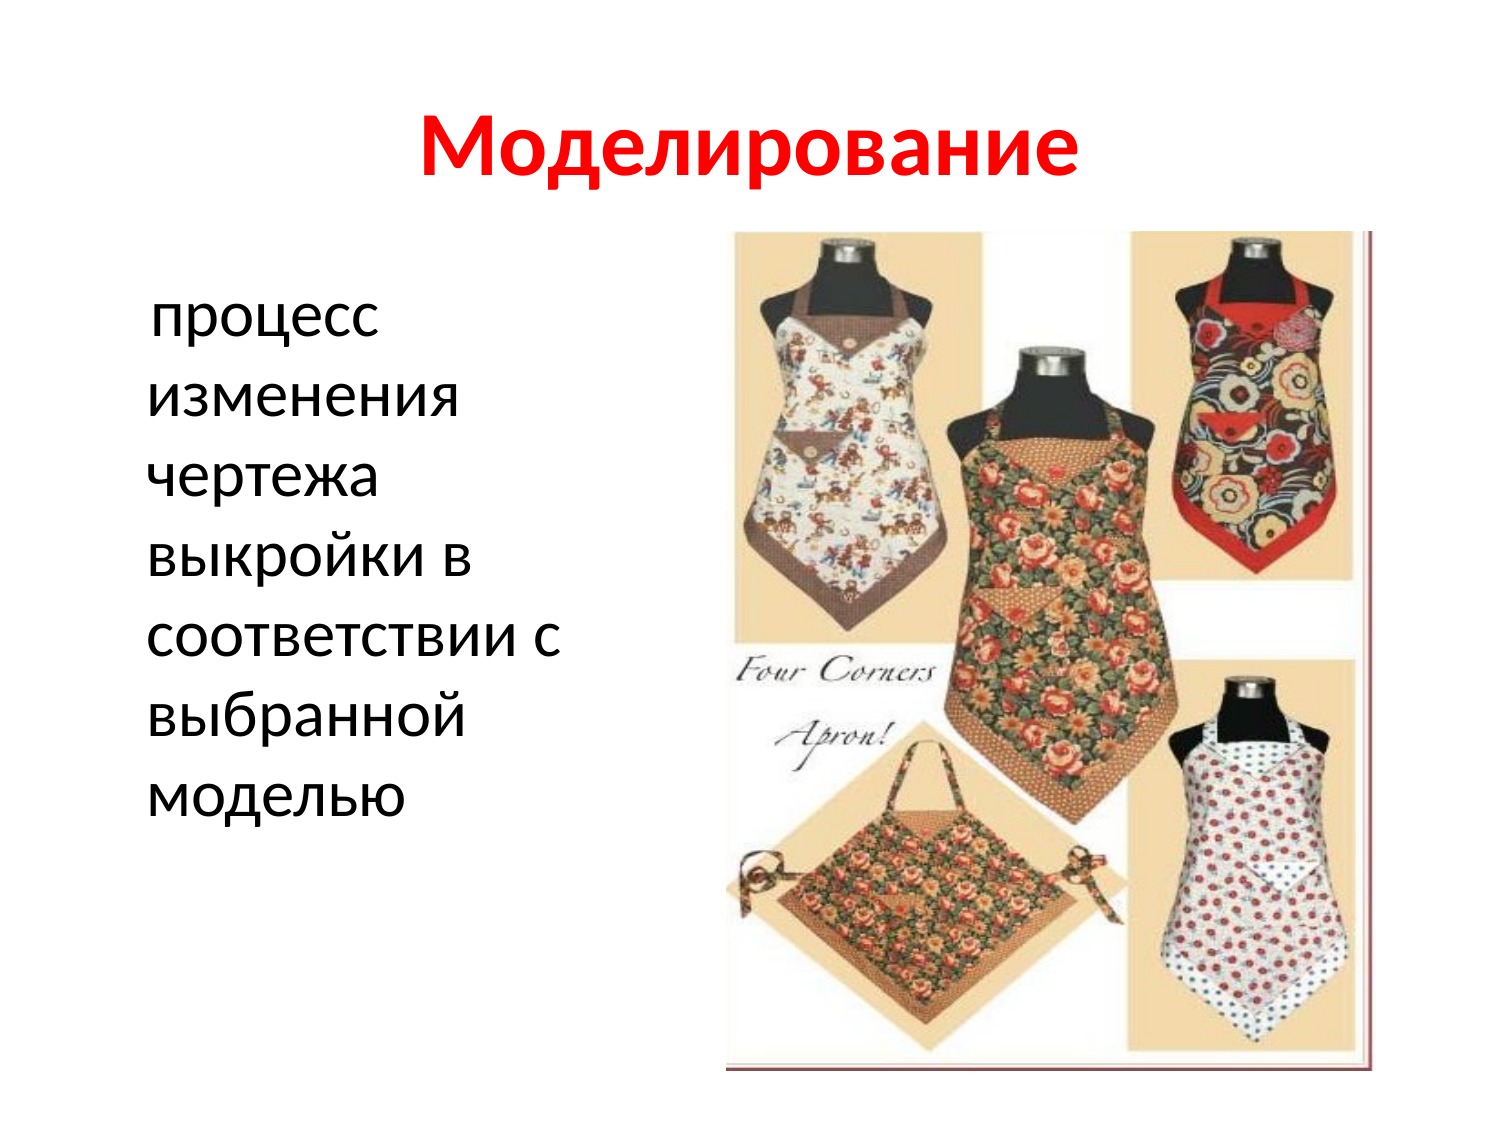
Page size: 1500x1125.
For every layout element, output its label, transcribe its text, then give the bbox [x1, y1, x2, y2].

list процесс изменения чертежа выкройки в соответствии с выбранной моделью [75, 262, 680, 1005]
title Моделирование [75, 45, 1425, 233]
picture [726, 231, 1377, 1071]
